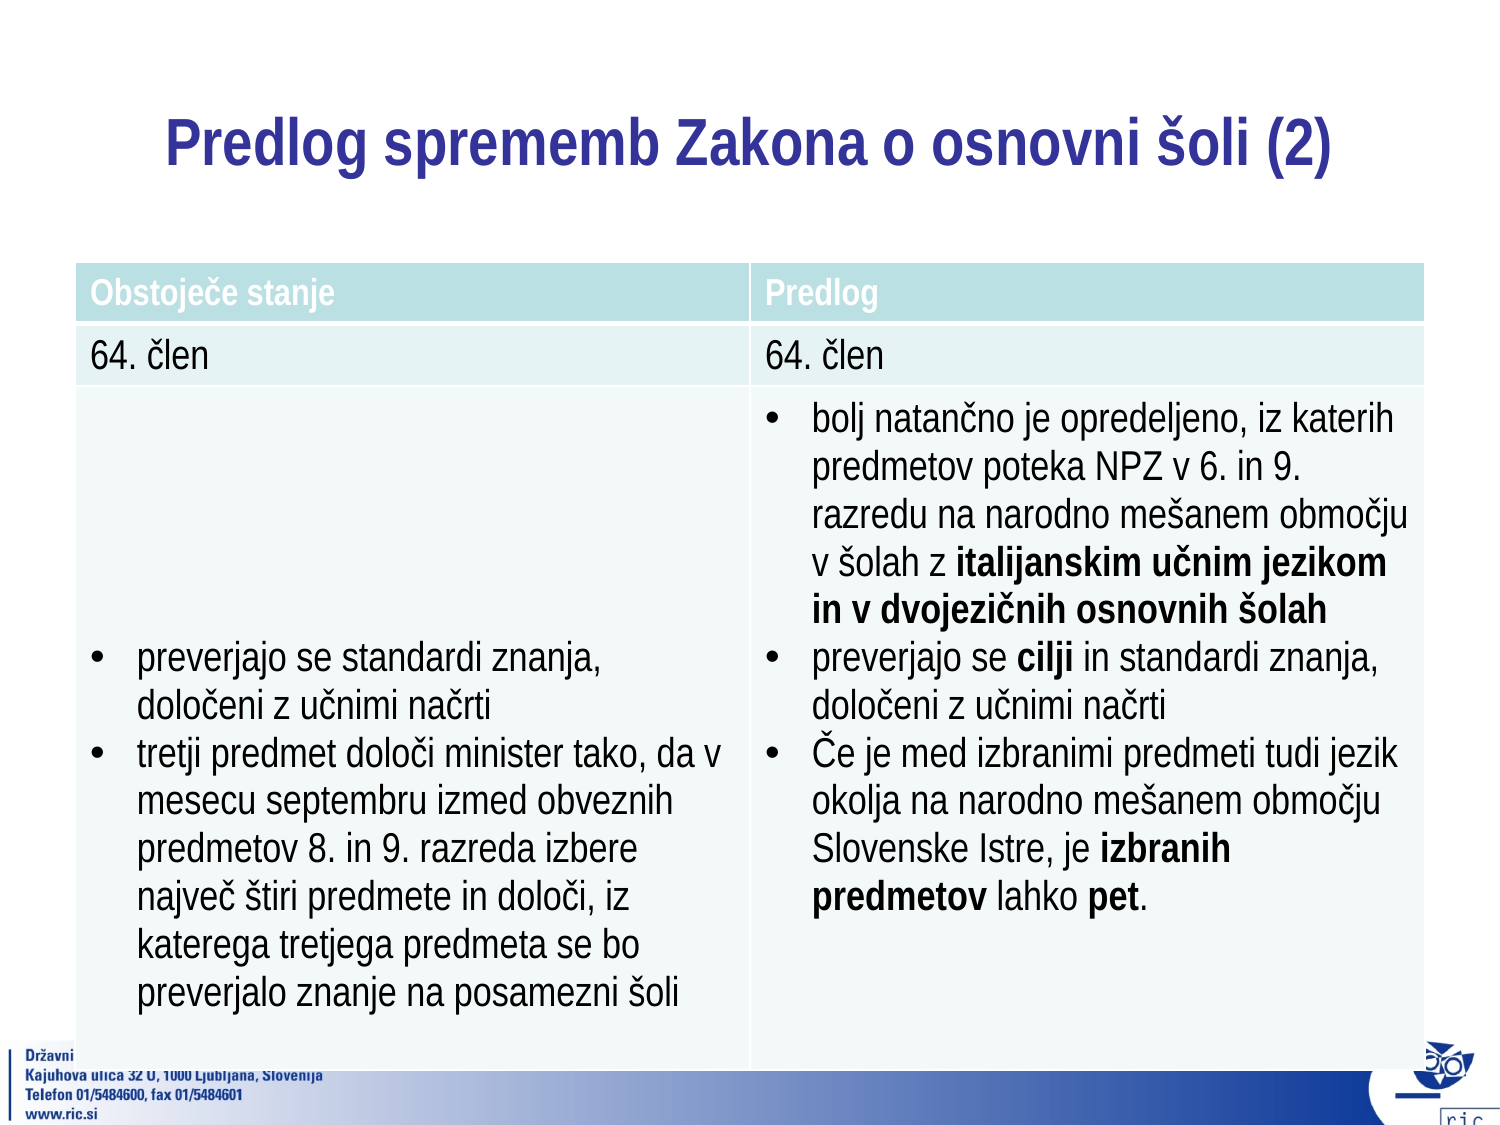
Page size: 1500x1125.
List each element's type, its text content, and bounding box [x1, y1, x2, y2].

title Predlog sprememb Zakona o osnovni šoli (2) [75, 45, 1425, 233]
table_cell 64. člen [76, 326, 749, 385]
table_cell bolj natančno je opredeljeno, iz katerih predmetov poteka NPZ v 6. in 9. razredu na narodno mešanem območju v šolah z italijanskim učnim jezikom in v dvojezičnih osnovnih šolah preverjajo se cilji in standardi znanja, določeni z učnimi načrti Če je med izbranimi predmeti tudi jezik okolja na narodno mešanem območju Slovenske Istre, je izbranih predmetov lahko pet. [751, 387, 1424, 1069]
table_cell 64. člen [751, 326, 1424, 385]
picture [0, 1040, 1500, 1125]
table_header Obstoječe stanje [76, 263, 749, 321]
table_header Predlog [751, 263, 1424, 321]
table_cell preverjajo se standardi znanja, določeni z učnimi načrti tretji predmet določi minister tako, da v mesecu septembru izmed obveznih predmetov 8. in 9. razreda izbere največ štiri predmete in določi, iz katerega tretjega predmeta se bo preverjalo znanje na posamezni šoli [76, 387, 749, 1069]
